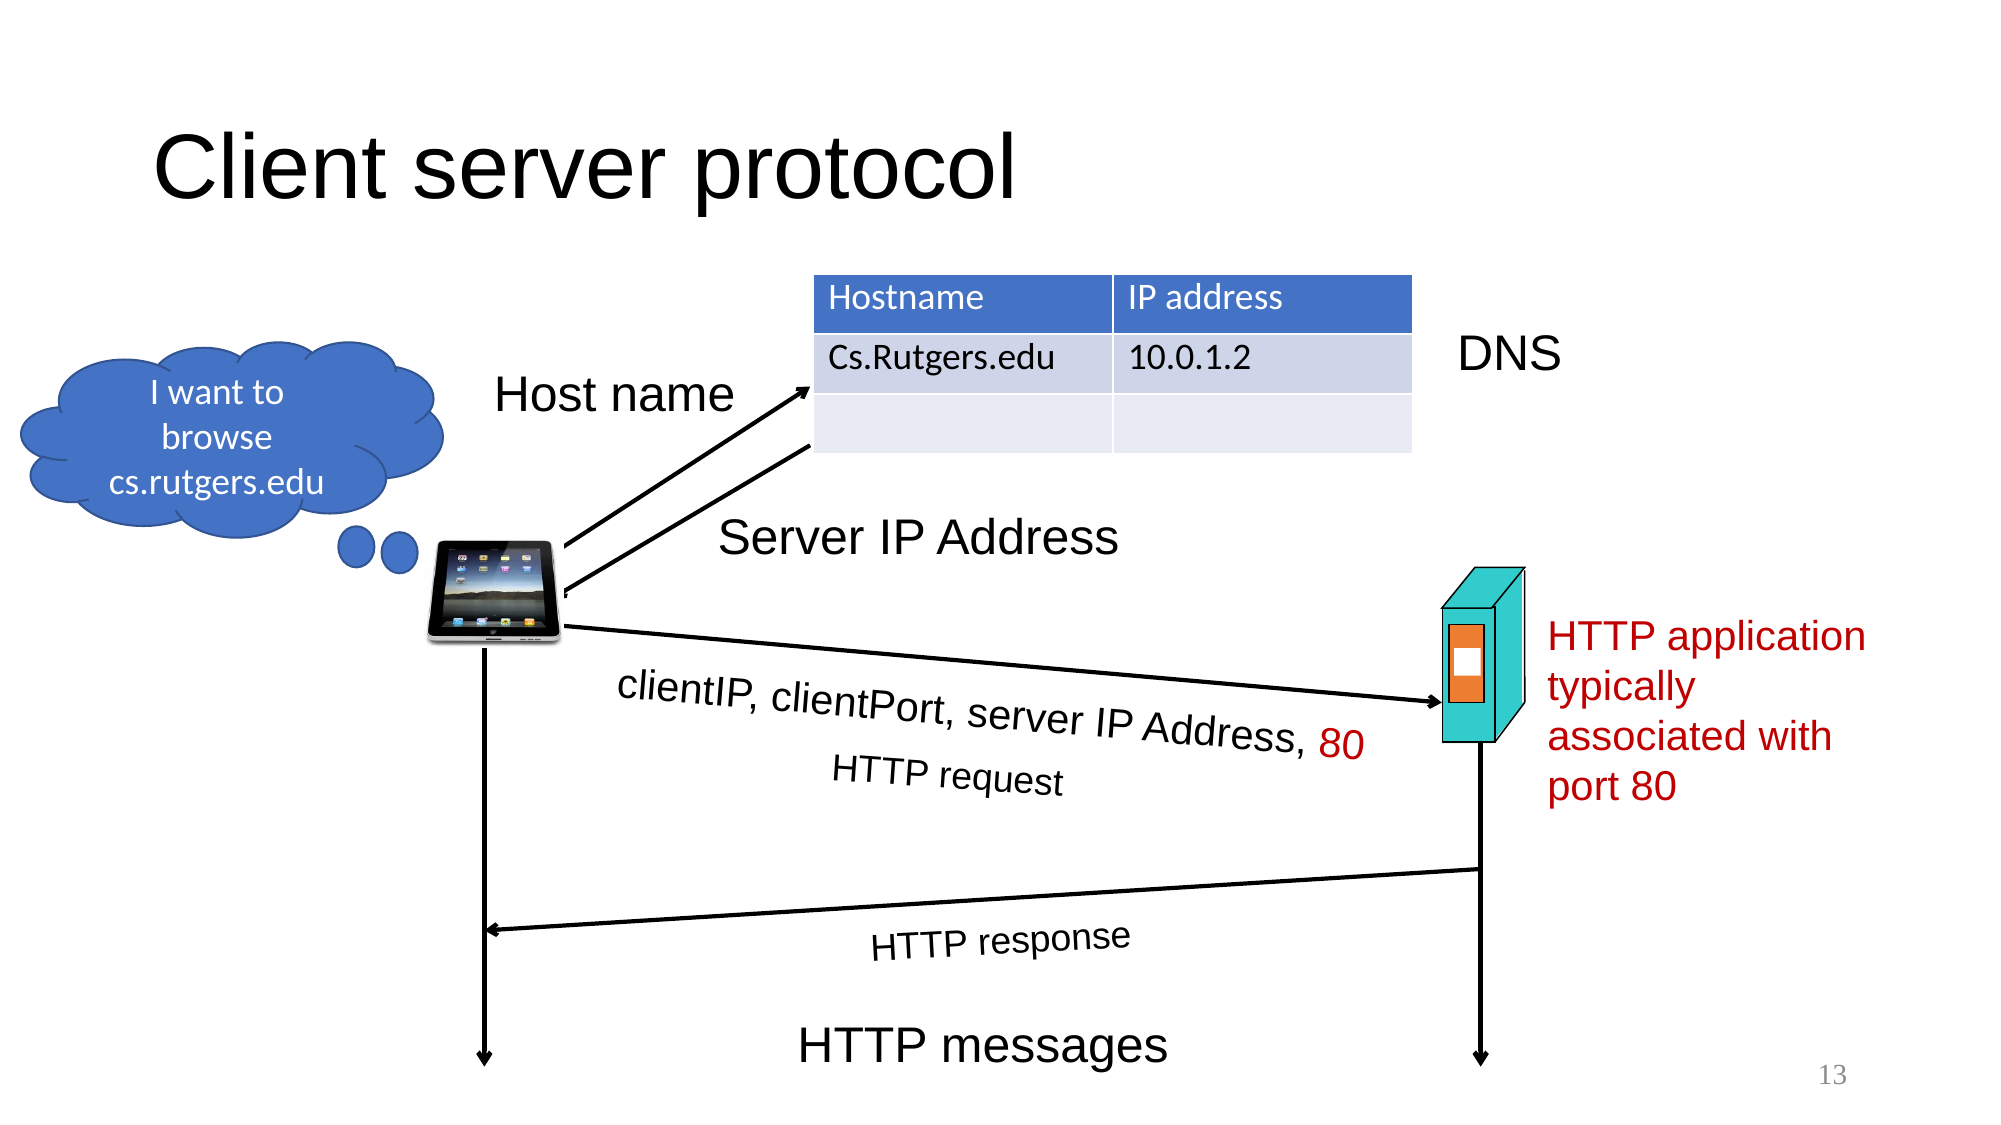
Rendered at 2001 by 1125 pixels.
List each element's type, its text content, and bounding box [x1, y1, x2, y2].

text_box HTTP application typically associated with port 80 [1532, 601, 1914, 817]
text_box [549, 386, 811, 538]
table_cell [814, 395, 1112, 453]
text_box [549, 624, 1442, 703]
picture [424, 538, 564, 648]
text_box [380, 531, 419, 575]
text_box Server IP Address [811, 497, 1135, 573]
text_box clientIP, clientPort, server IP Address, 80 [600, 703, 1383, 777]
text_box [553, 445, 811, 598]
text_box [1441, 567, 1525, 744]
table_cell 10.0.1.2 [1114, 335, 1412, 393]
slide_number 13 [1412, 1042, 1863, 1103]
text_box DNS [1442, 312, 1578, 388]
title Client server protocol [137, 59, 1863, 278]
text_box [337, 525, 376, 569]
text_box HTTP request [815, 734, 1137, 817]
text_box I want to browse cs.rutgers.edu [19, 341, 445, 539]
table_header IP address [1114, 275, 1412, 333]
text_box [484, 868, 1481, 931]
text_box Host name [478, 353, 751, 429]
table_cell [1114, 395, 1412, 453]
text_box HTTP messages [782, 1004, 1184, 1080]
text_box HTTP response [854, 931, 1175, 977]
table_cell Cs.Rutgers.edu [814, 335, 1112, 393]
table_header Hostname [814, 275, 1112, 333]
